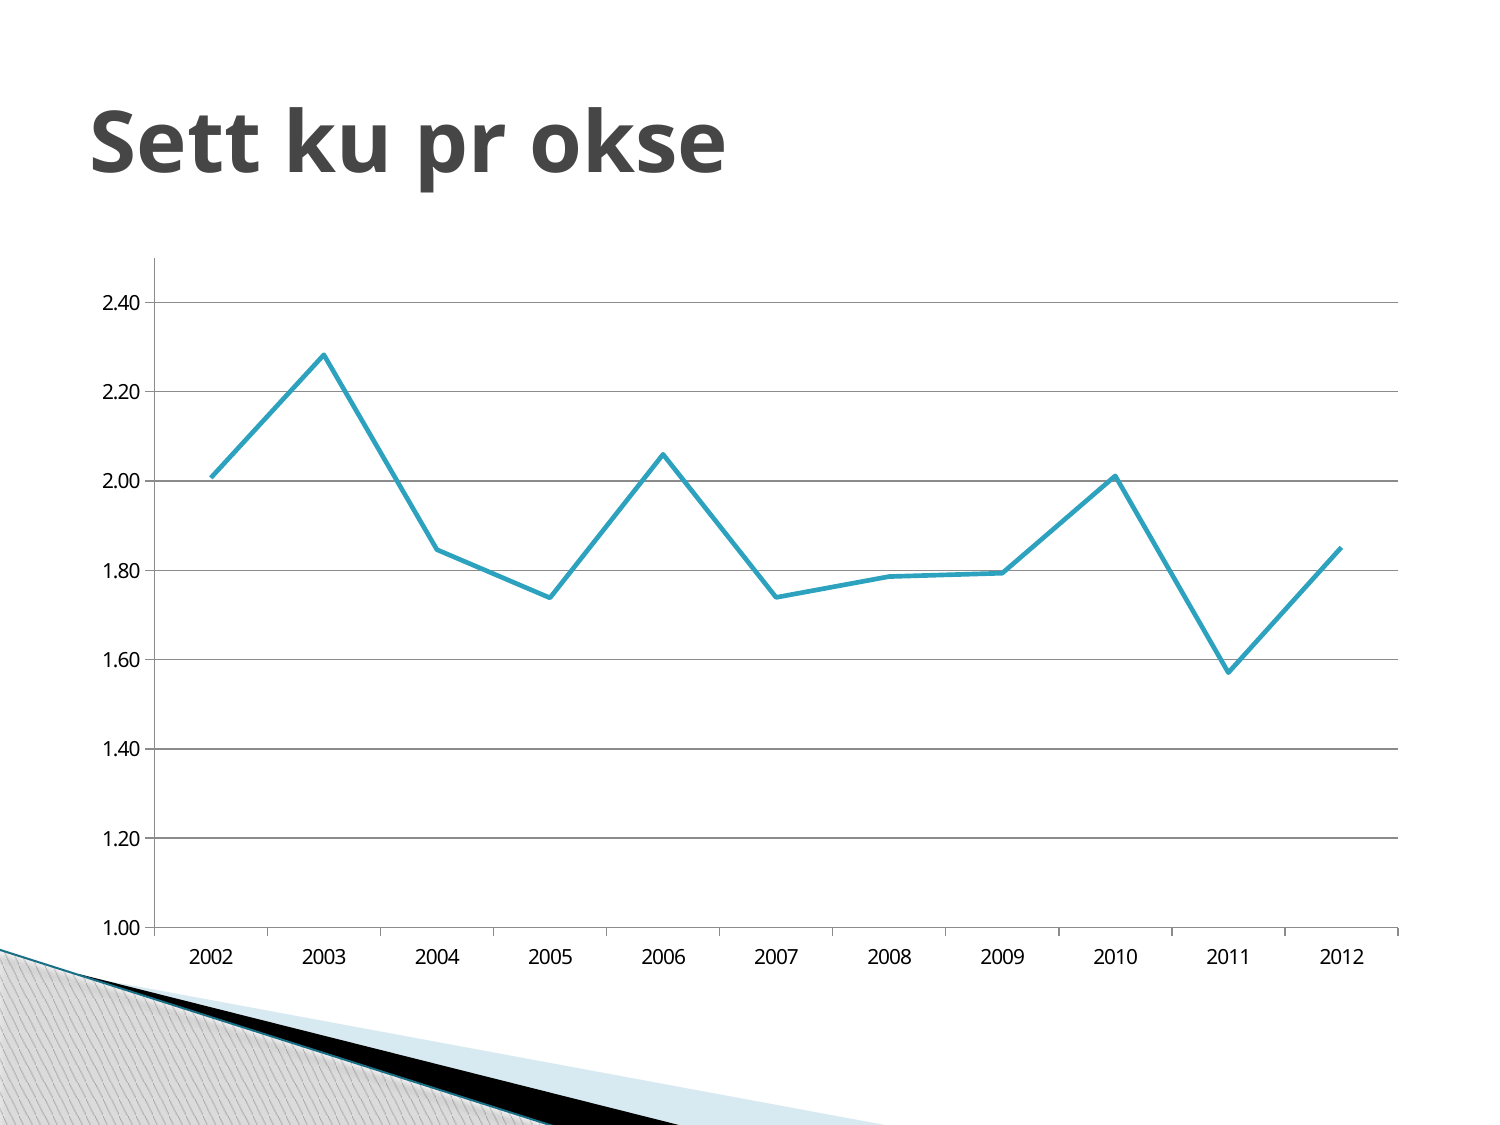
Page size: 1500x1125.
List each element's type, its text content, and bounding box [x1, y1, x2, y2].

title Sett ku pr okse [75, 45, 1425, 233]
chart [74, 242, 1426, 986]
